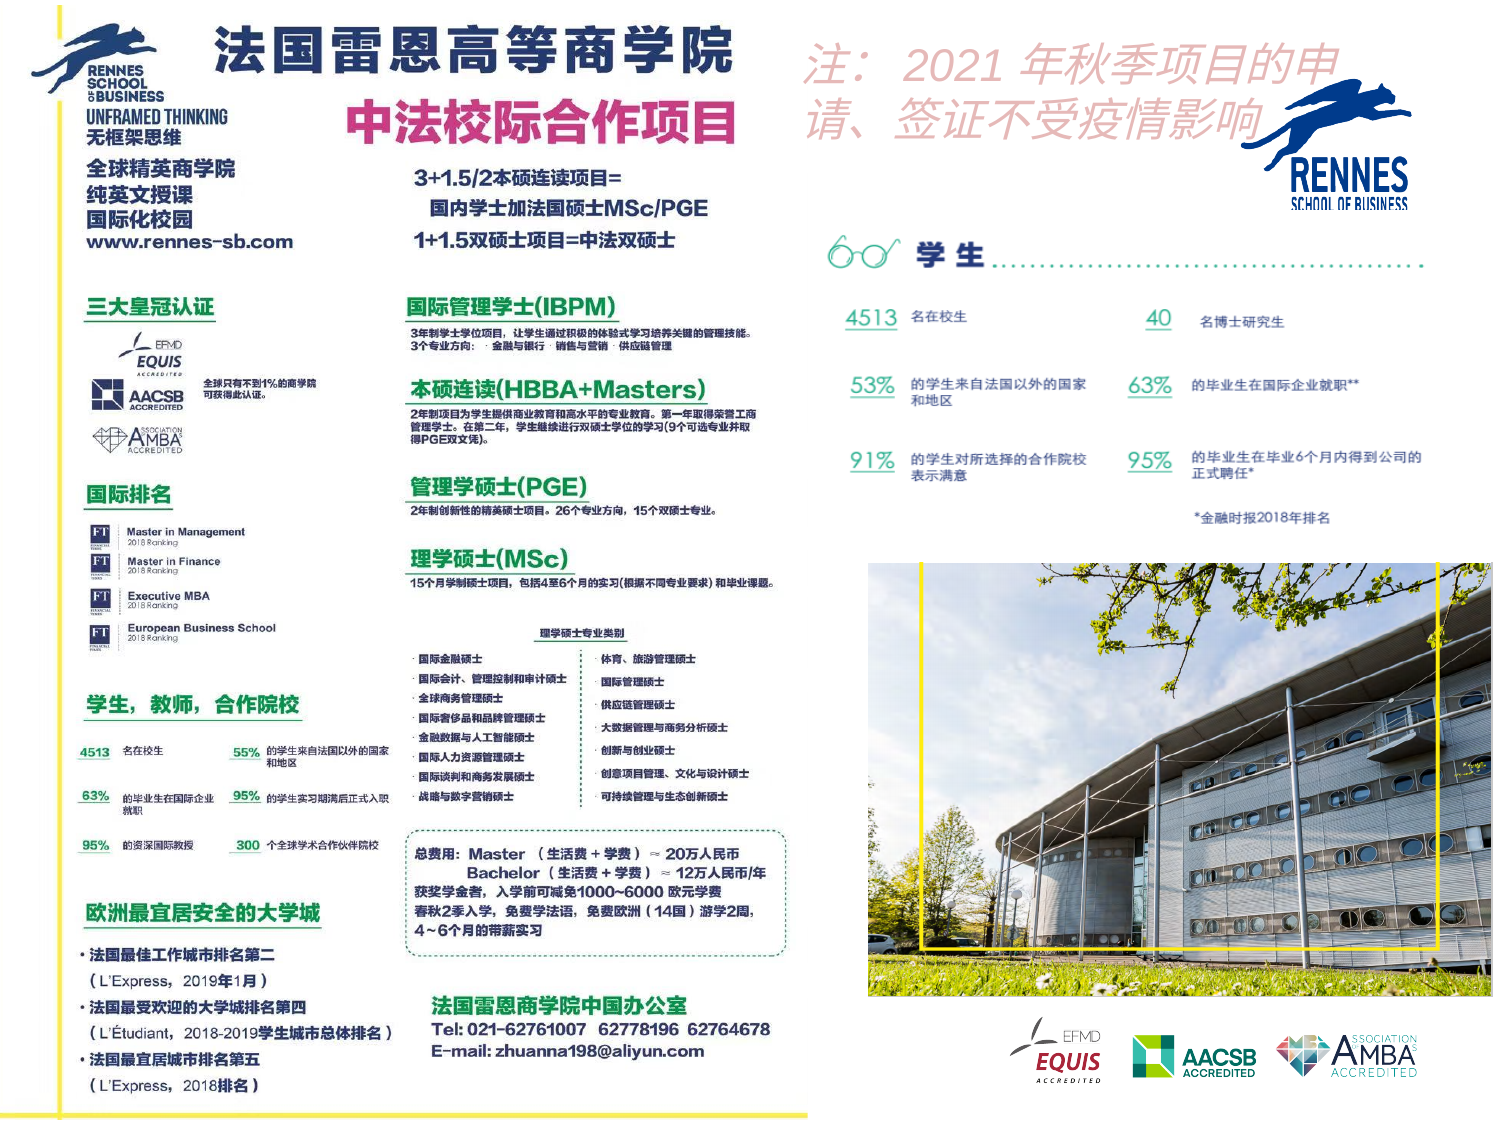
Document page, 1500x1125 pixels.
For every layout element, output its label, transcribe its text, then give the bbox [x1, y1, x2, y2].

text_box 注：2021年秋季项目的申请、签证不受疫情影响 [811, 28, 1373, 154]
picture [998, 1003, 1434, 1103]
picture [822, 66, 1429, 546]
picture [0, 4, 808, 1121]
picture [867, 562, 1494, 997]
